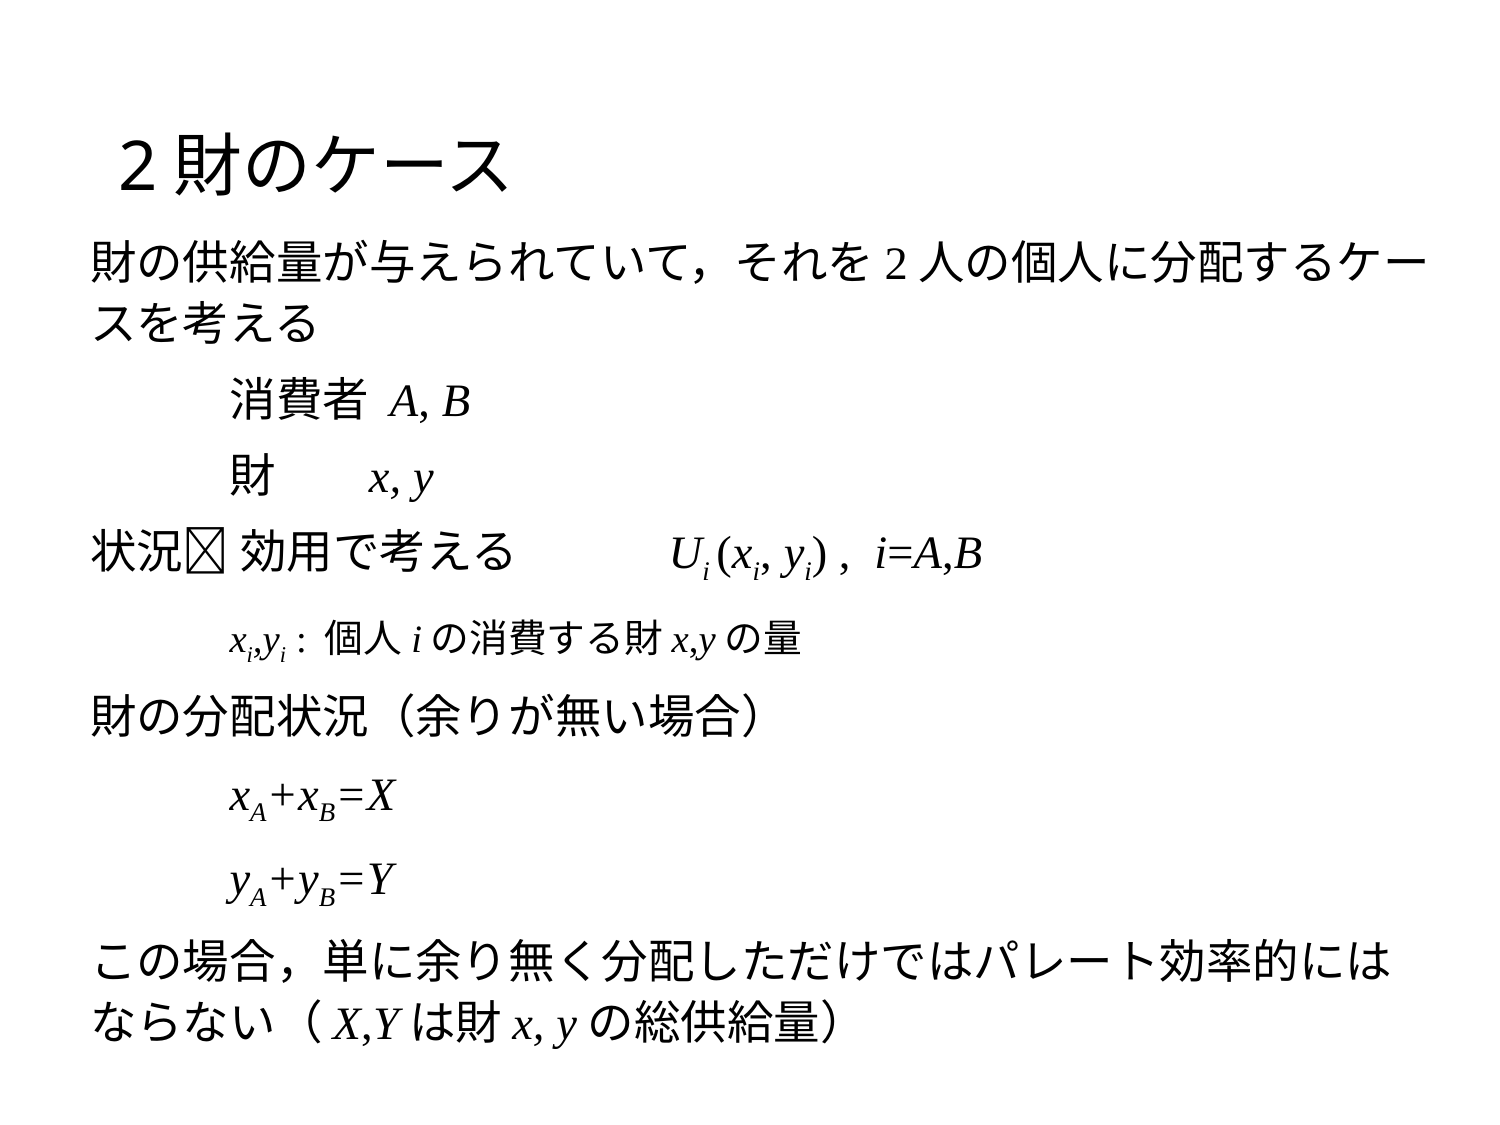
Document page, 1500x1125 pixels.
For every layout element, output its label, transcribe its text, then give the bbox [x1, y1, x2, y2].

list 財の供給量が与えられていて，それを2人の個人に分配するケースを考える 消費者 A, B 財 x, y 状況 効用で考える Ui (xi, yi) , i=A,B xi,yi : 個人iの消費する財x,yの量 財の分配状況（余りが無い場合） xA+xB=X yA+yB=Y この場合，単に余り無く分配しただけではパレート効率的にはならない（X,Yは財x, yの総供給量） [75, 219, 1447, 1059]
title 2財のケース [103, 59, 1397, 219]
